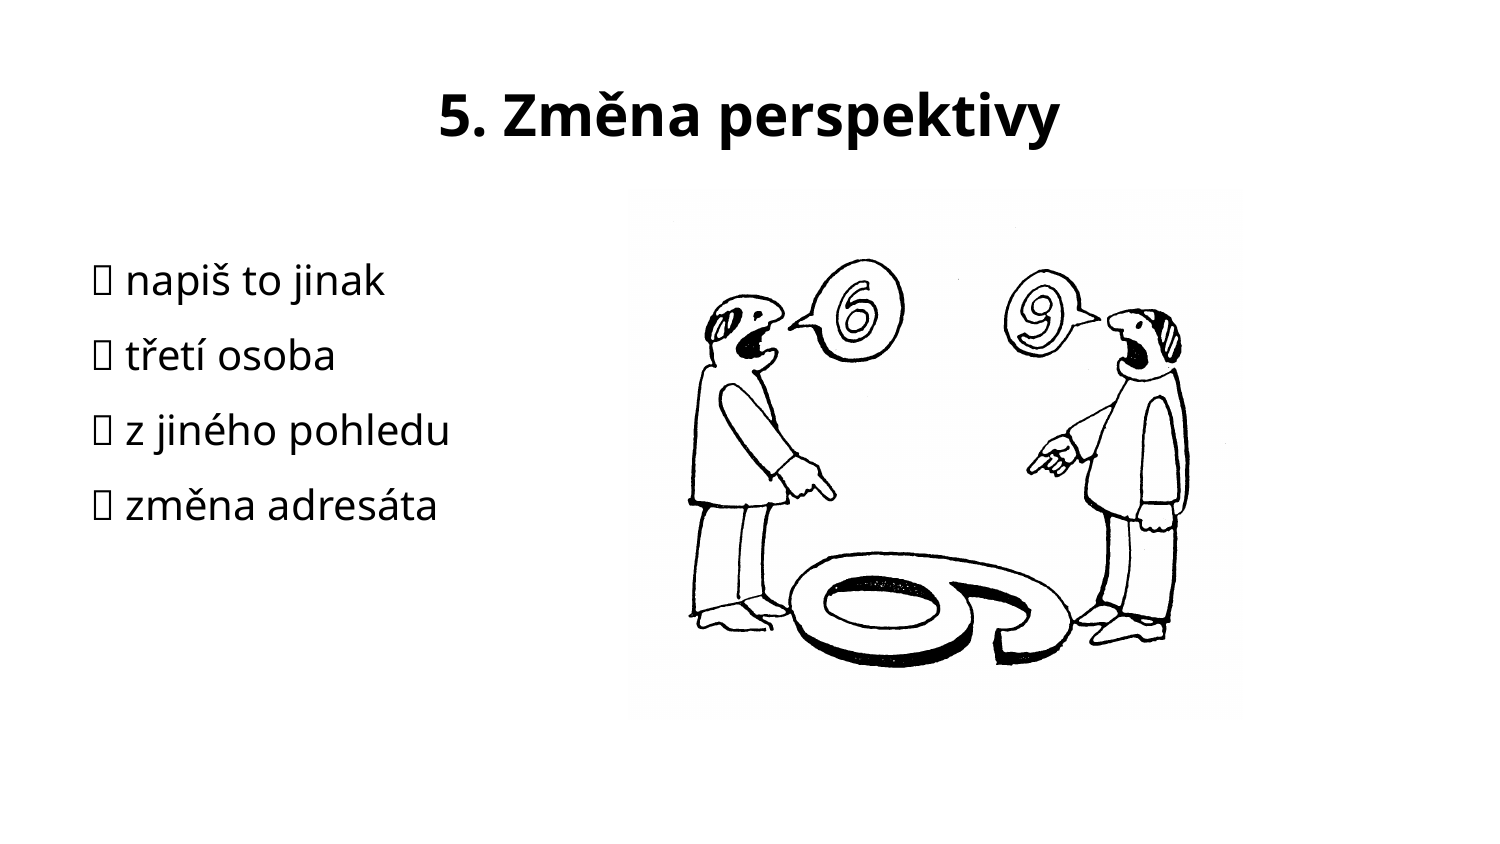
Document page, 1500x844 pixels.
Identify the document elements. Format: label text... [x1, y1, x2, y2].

title 5. Změna perspektivy [118, 63, 1382, 158]
text_box  napiš to jinak  třetí osoba  z jiného pohledu  změna adresáta [75, 163, 1469, 787]
picture [627, 189, 1244, 720]
